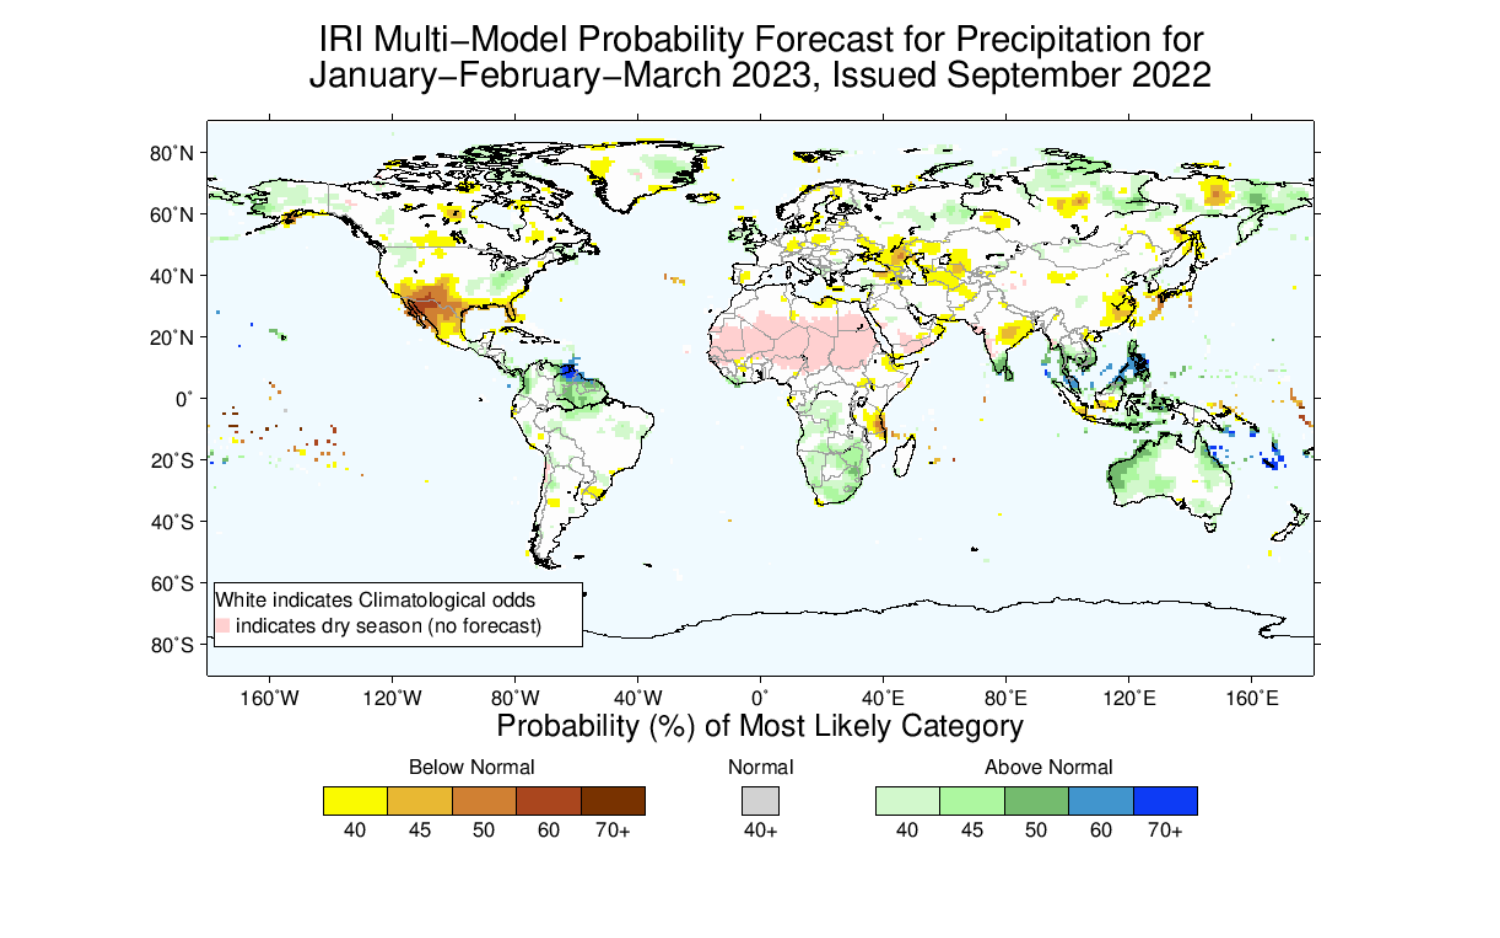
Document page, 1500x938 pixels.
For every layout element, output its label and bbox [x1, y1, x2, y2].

picture [149, 24, 1322, 838]
